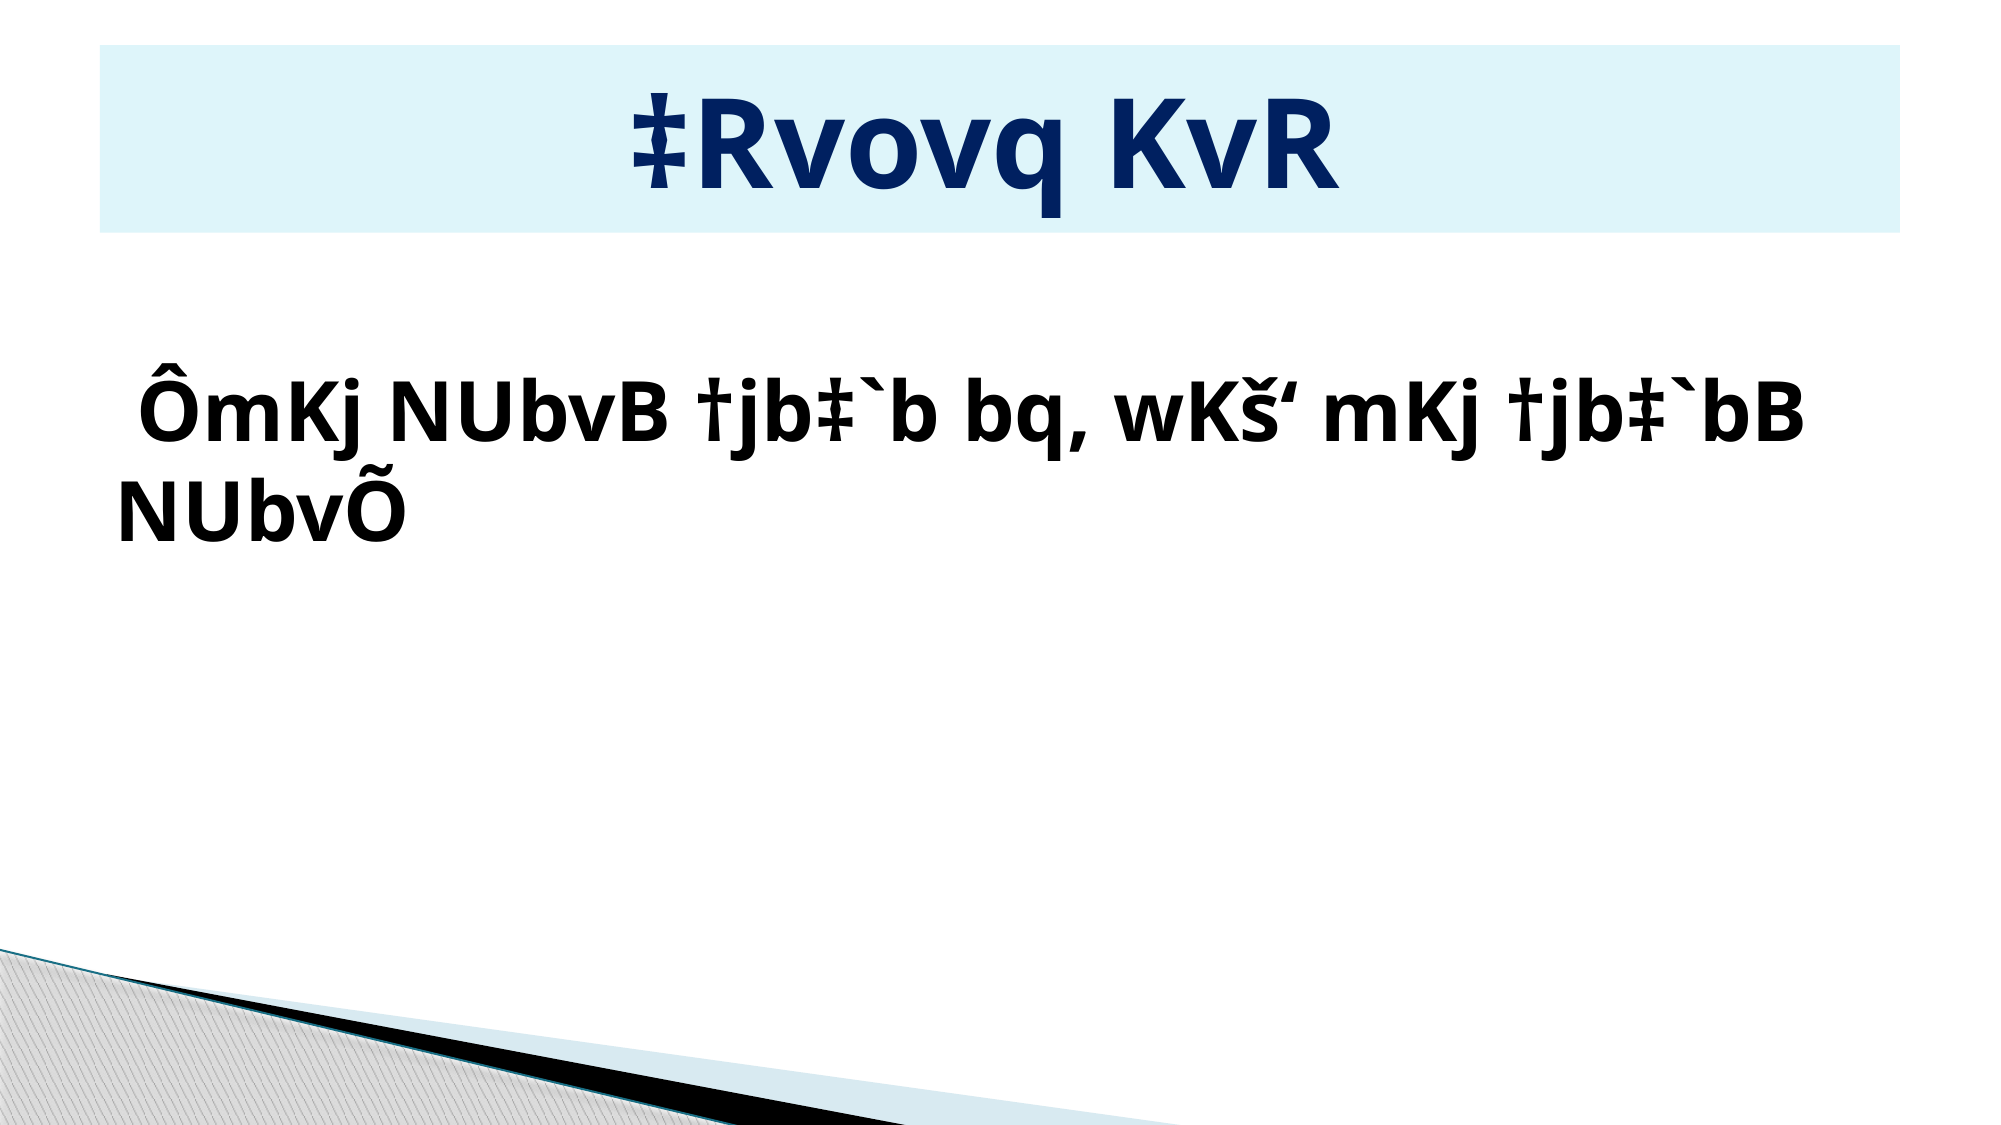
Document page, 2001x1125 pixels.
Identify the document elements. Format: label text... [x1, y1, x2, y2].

list ÔmKj NUbvB †jb‡`b bq, wKš‘ mKj †jb‡`bB NUbvÕ [99, 243, 1900, 986]
title ‡Rvovq KvR [99, 45, 1900, 233]
